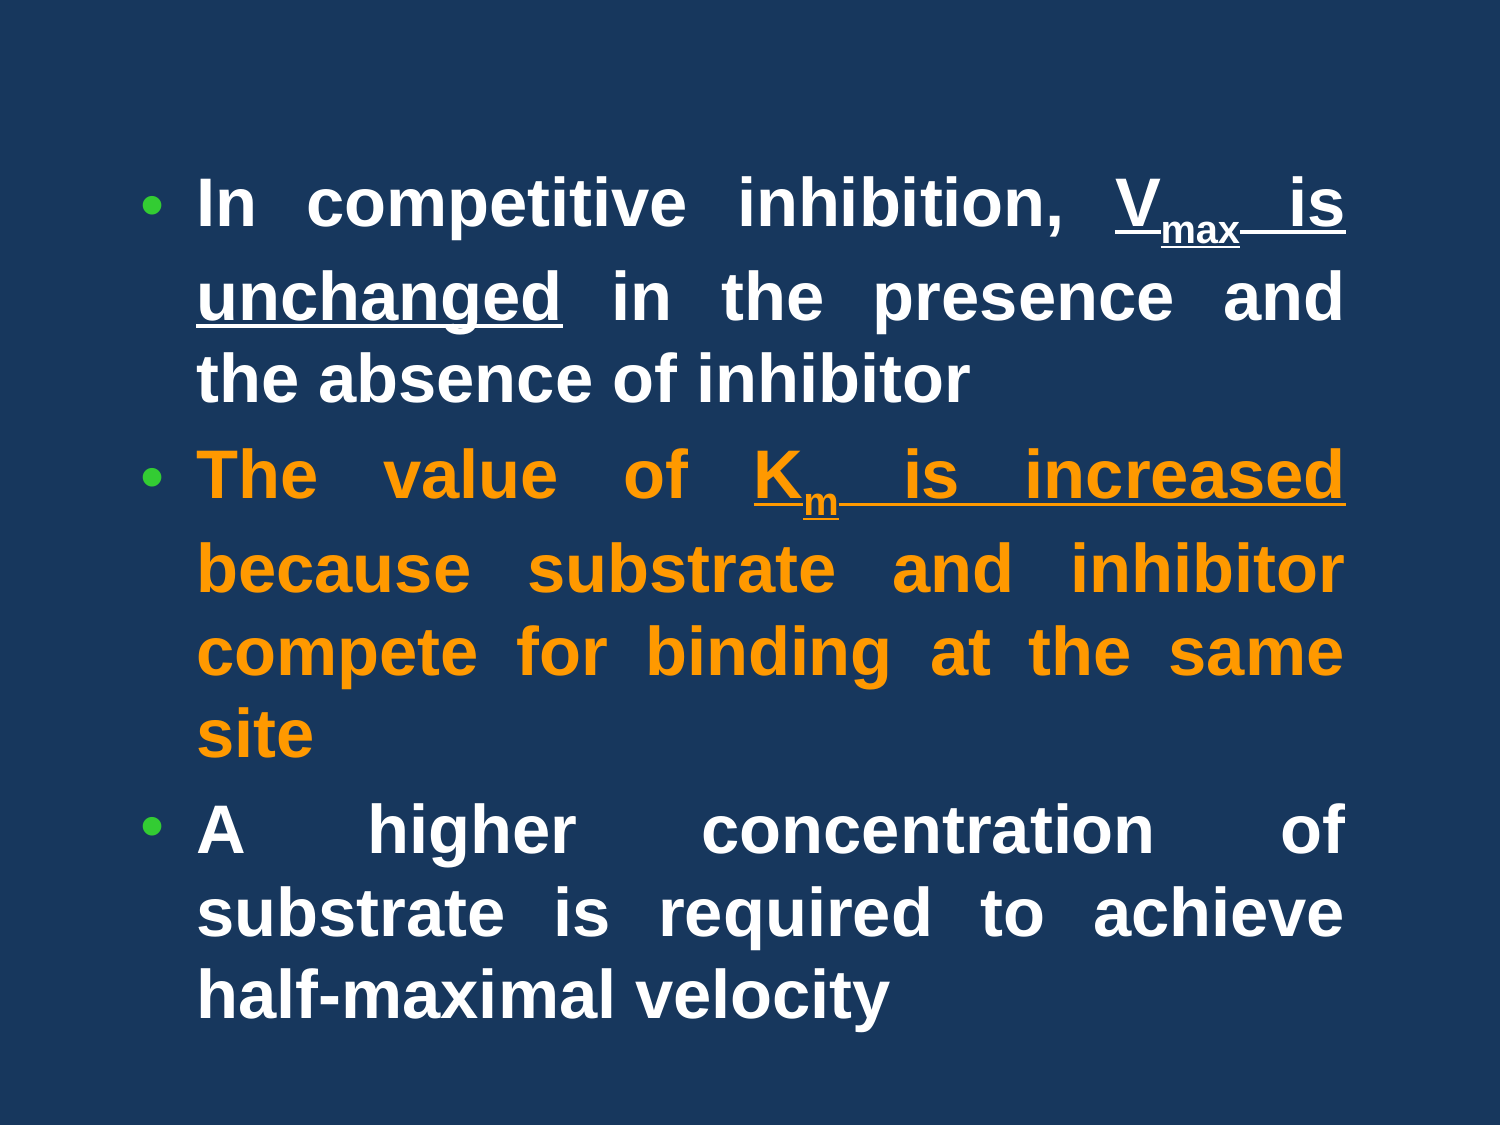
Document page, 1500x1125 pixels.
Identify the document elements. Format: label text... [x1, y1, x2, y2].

list In competitive inhibition, Vmax is unchanged in the presence and the absence of inhibitor The value of Km is increased because substrate and inhibitor compete for binding at the same site A higher concentration of substrate is required to achieve half-maximal velocity [125, 149, 1362, 975]
